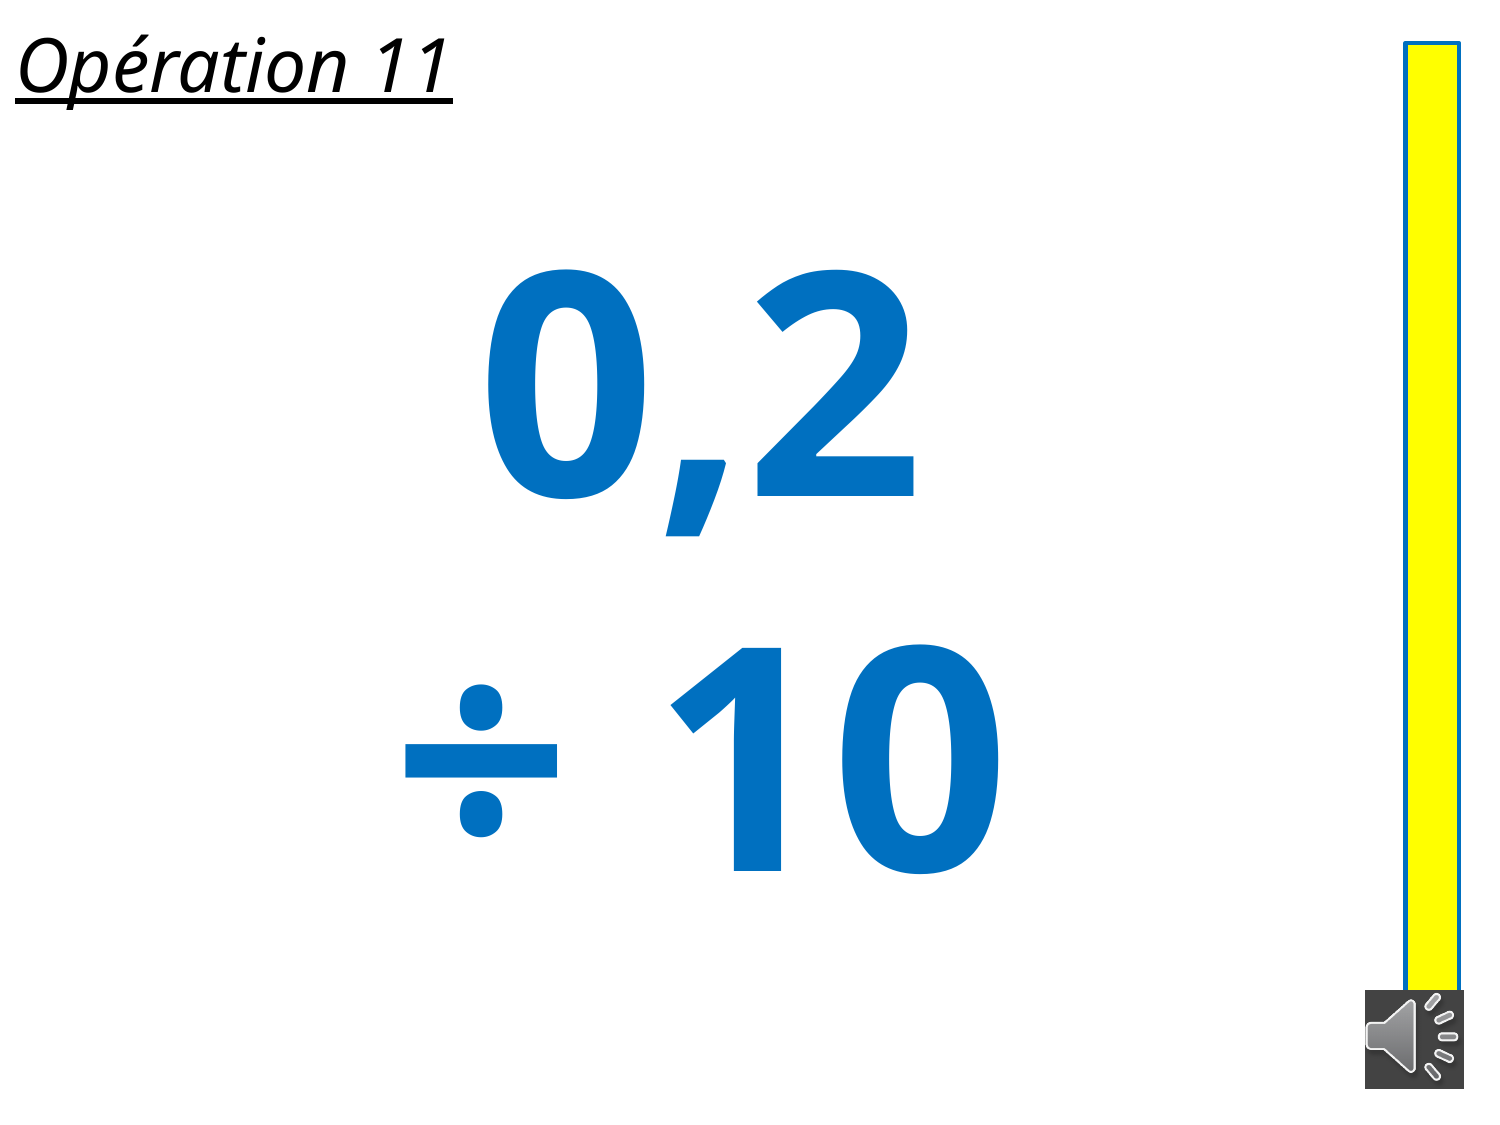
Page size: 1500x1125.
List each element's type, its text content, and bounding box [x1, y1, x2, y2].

picture [1364, 989, 1465, 1090]
text_box 0,2 ÷ 10 [0, 176, 1403, 941]
text_box [1403, 41, 1461, 987]
title Opération 11 [0, 0, 502, 126]
